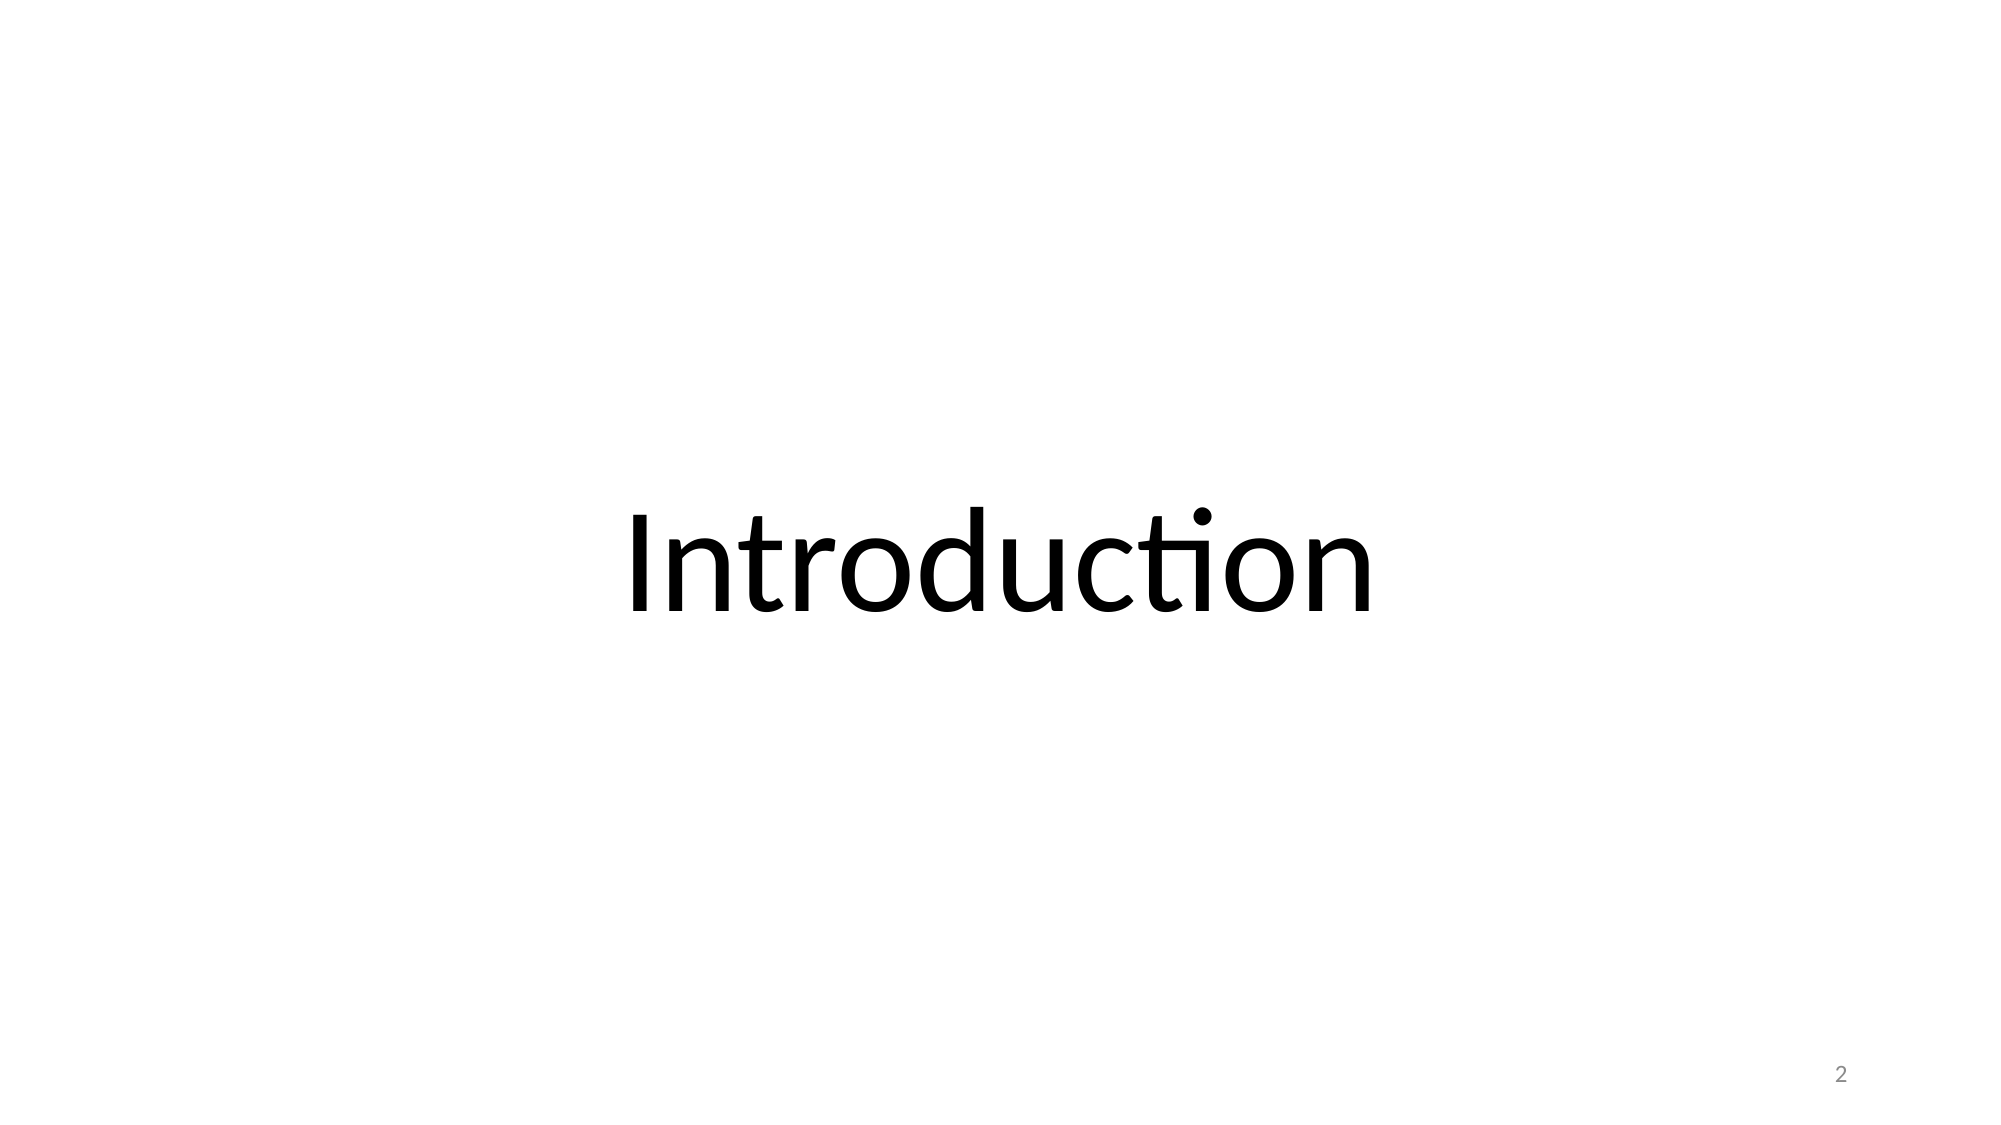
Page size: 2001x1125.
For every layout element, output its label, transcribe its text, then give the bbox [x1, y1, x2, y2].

list Introduction [137, 299, 1863, 1014]
slide_number 2 [1412, 1042, 1863, 1103]
